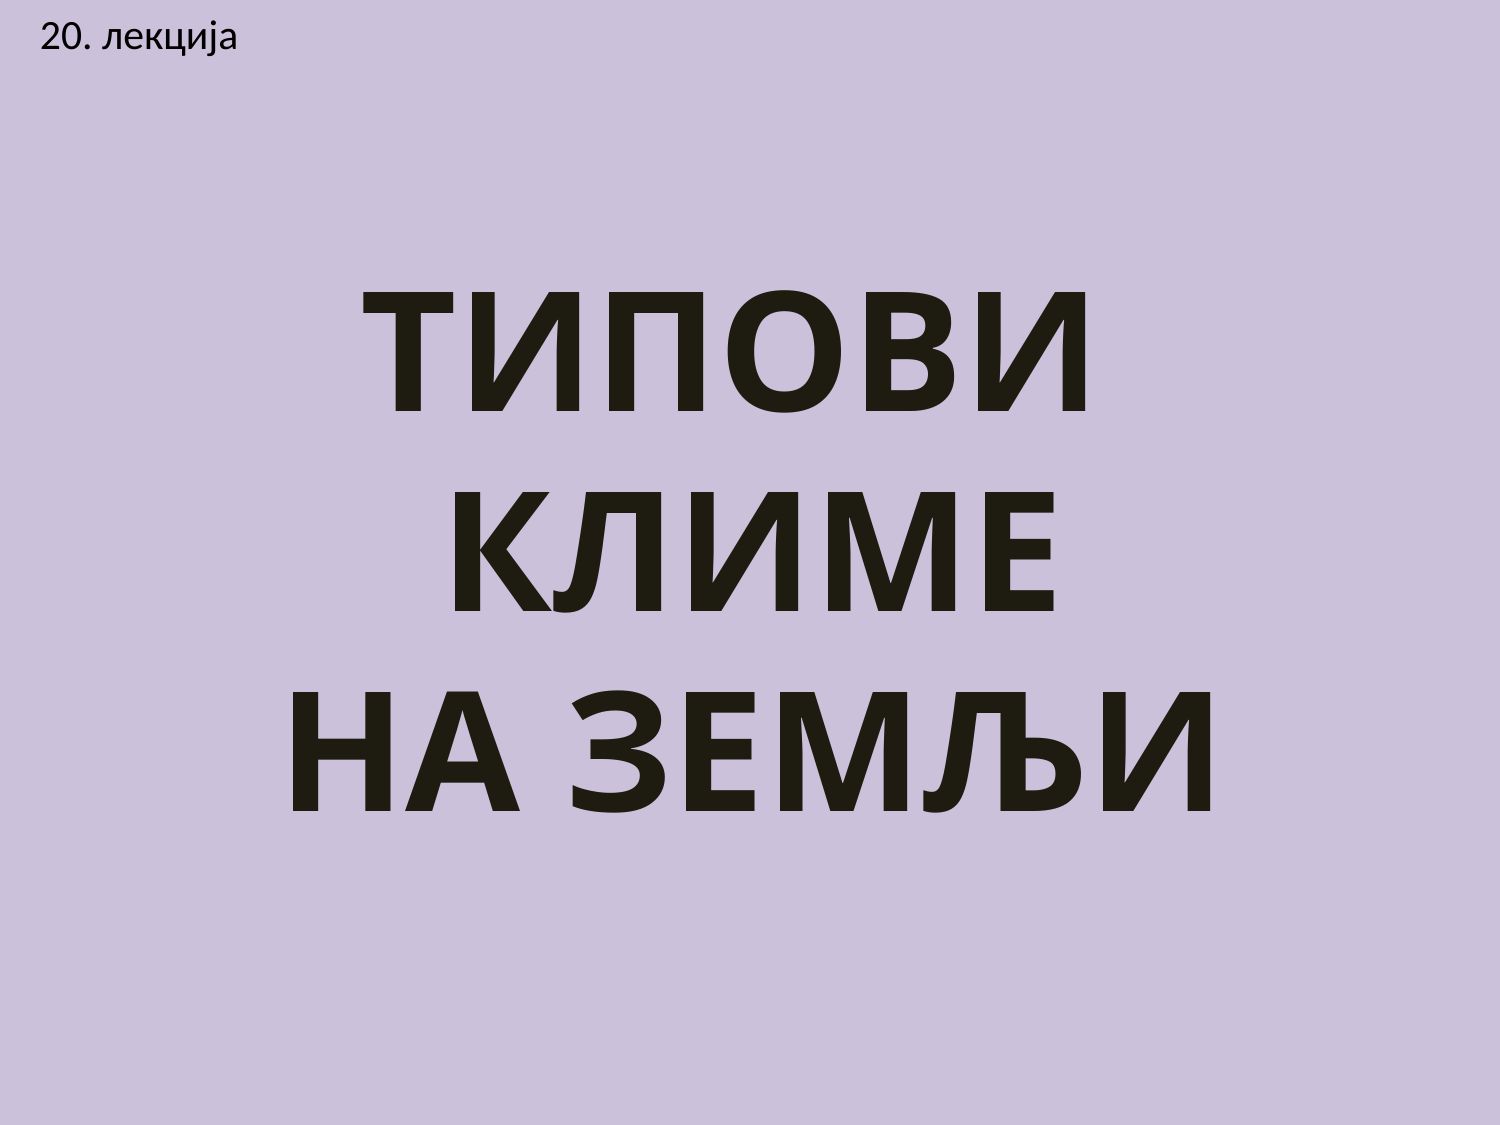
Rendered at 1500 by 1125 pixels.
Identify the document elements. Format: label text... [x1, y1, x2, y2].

text_box 20. лекција [24, 0, 300, 65]
text_box ТИПОВИ КЛИМЕ НА ЗЕМЉИ [263, 237, 1242, 853]
